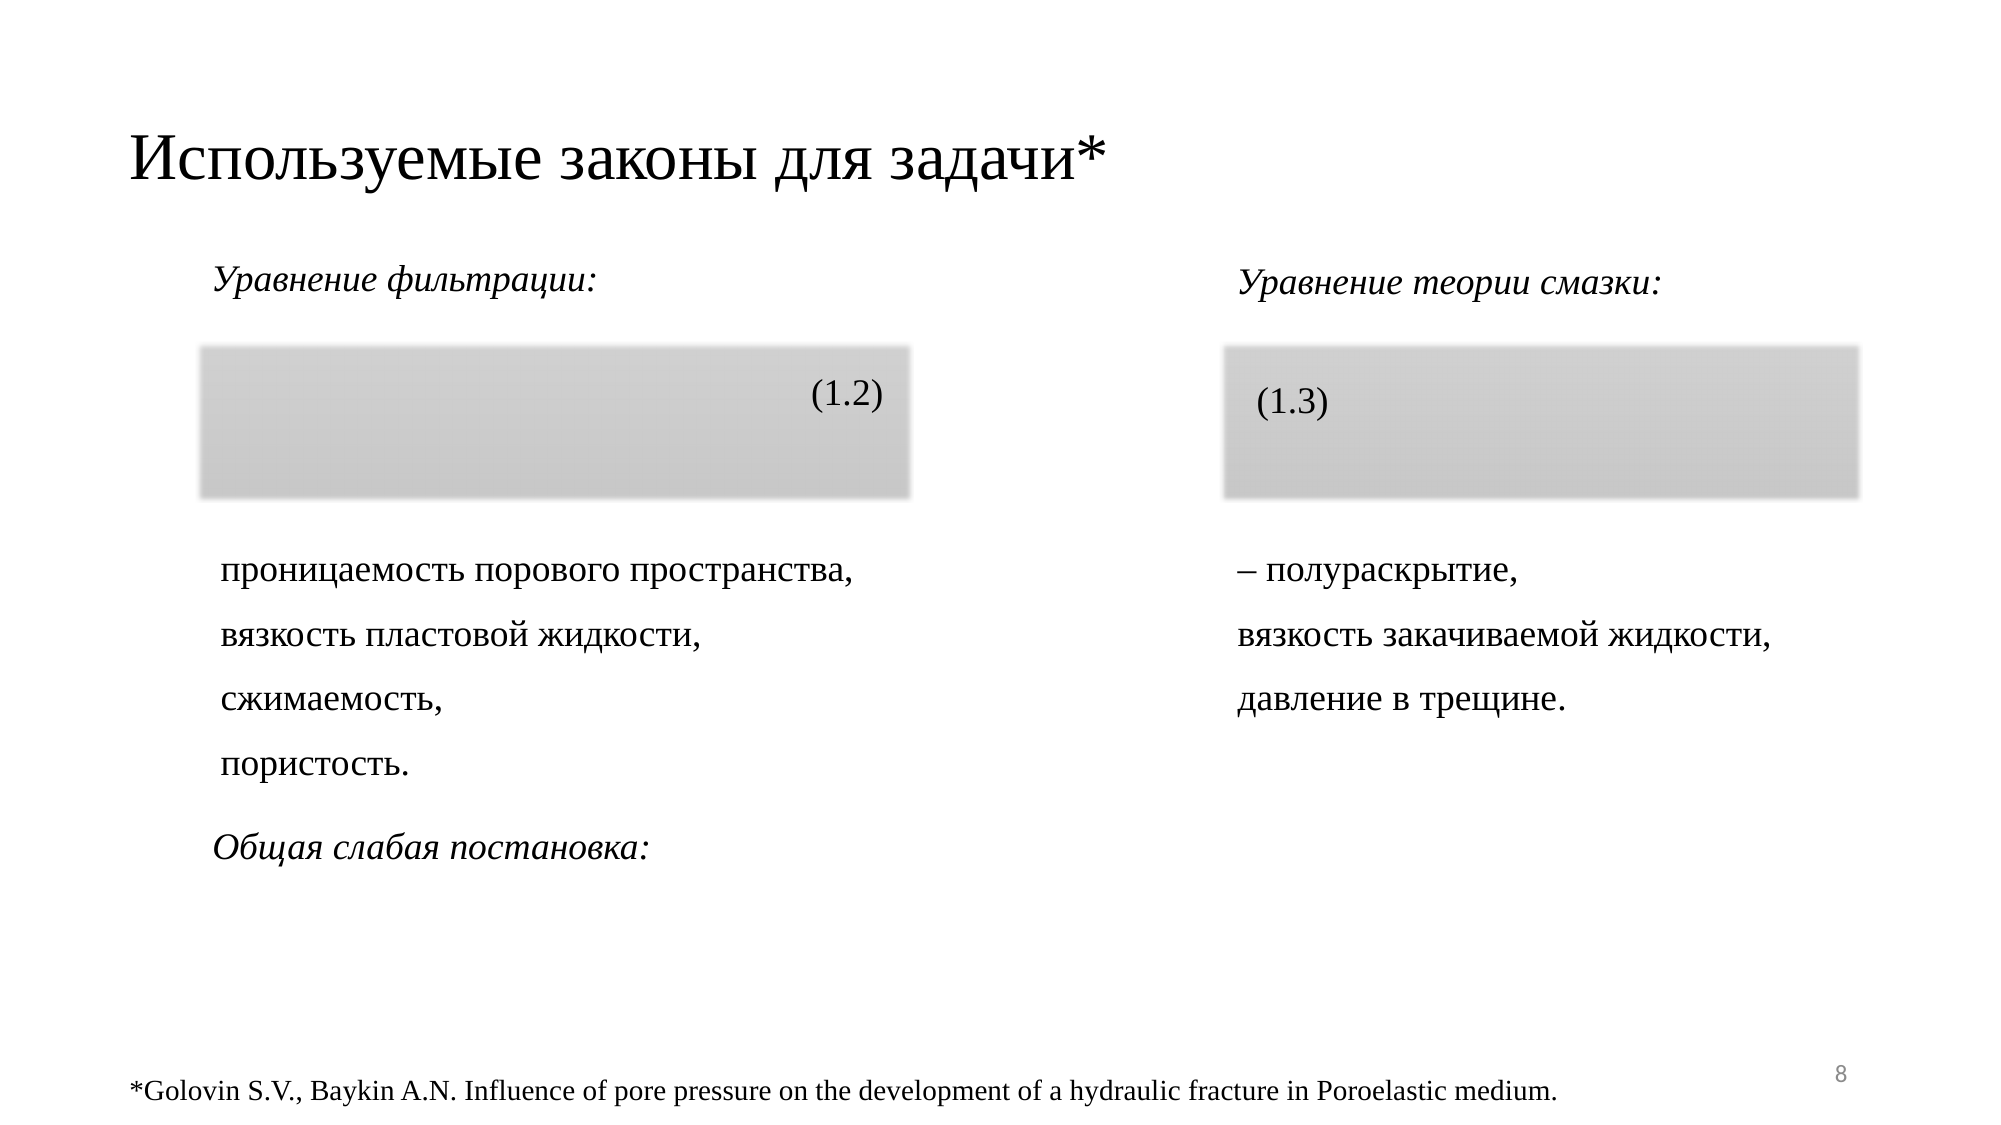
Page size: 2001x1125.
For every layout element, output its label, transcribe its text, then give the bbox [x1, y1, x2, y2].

text_box [204, 350, 906, 495]
text_box Уравнение фильтрации: [196, 246, 865, 307]
text_box [1228, 350, 1855, 495]
title Используемые законы для задачи* [114, 49, 1840, 267]
slide_number 8 [1794, 1042, 1863, 1103]
text_box Уравнение теории смазки: [1221, 246, 1679, 310]
text_box *Golovin S.V., Baykin A.N. Influence of pore pressure on the development of a hydraulic fracture in Poroelastic medium. [114, 1028, 1794, 1114]
